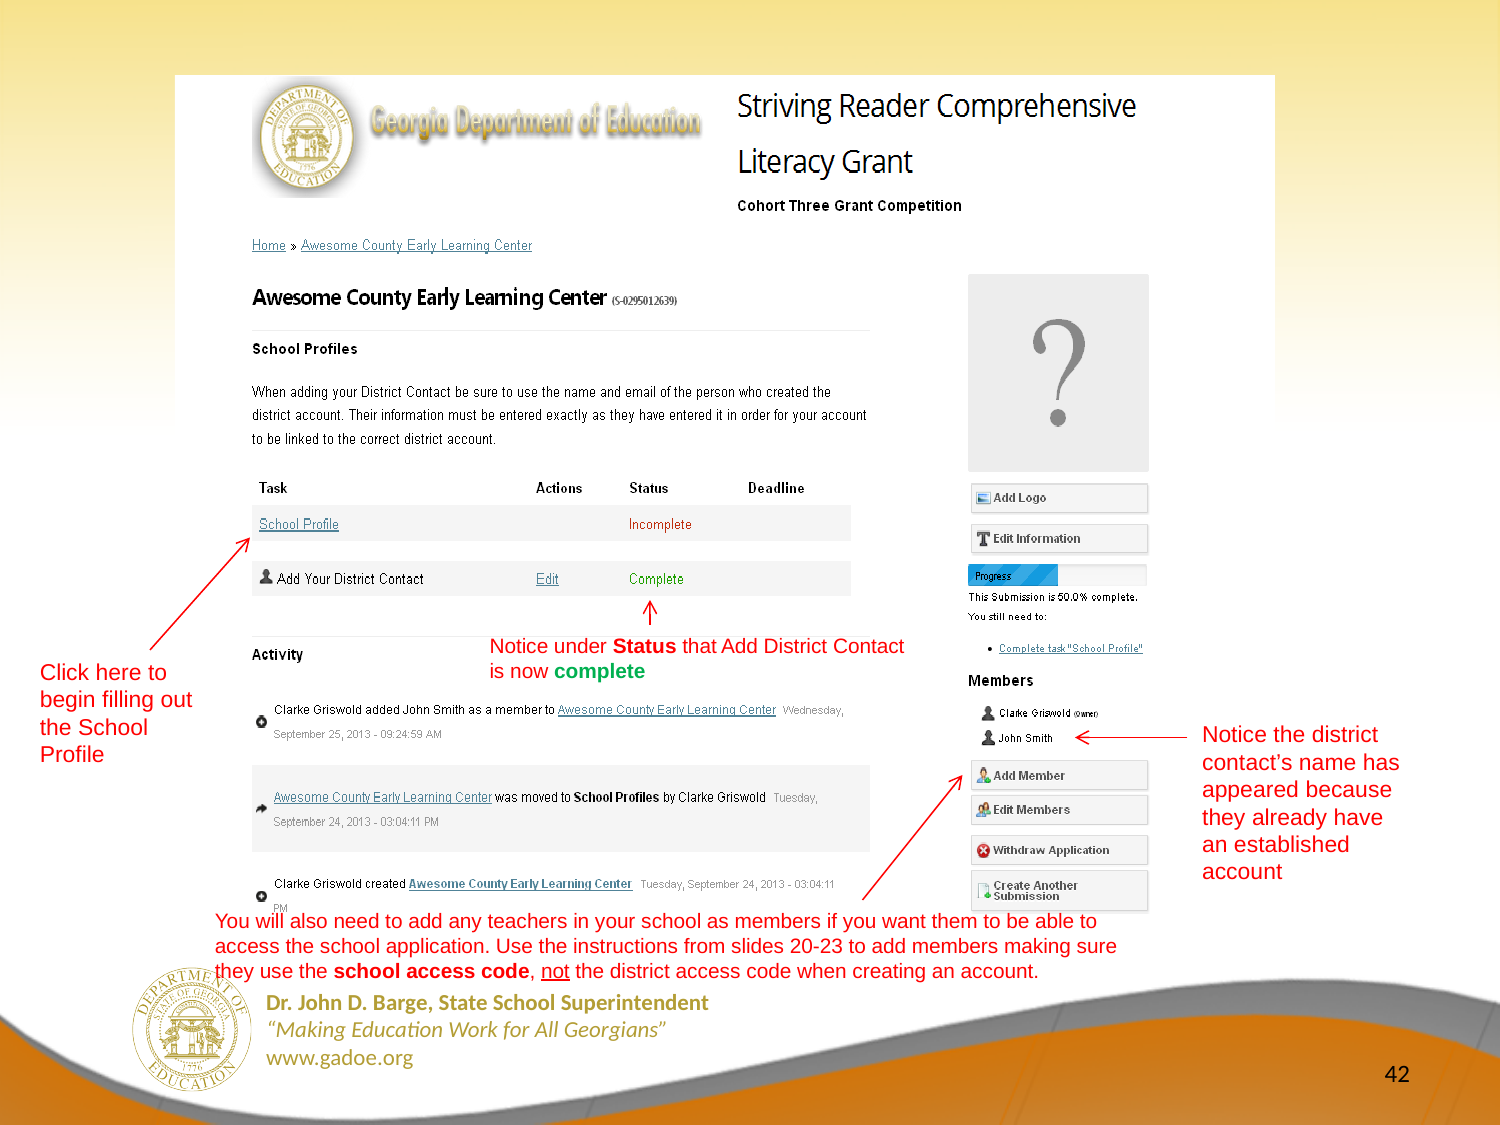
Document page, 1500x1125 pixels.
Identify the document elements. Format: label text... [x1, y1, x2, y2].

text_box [862, 774, 963, 901]
slide_number 42 [1325, 1042, 1425, 1103]
text_box Click here to begin filling out the School Profile [24, 649, 169, 775]
picture [0, 0, 1500, 1125]
text_box You will also need to add any teachers in your school as members if you want them to be able to access the school application. Use the instructions from slides 20-23 to add members making sure they use the school access code, not the district access code when creating an account. [199, 947, 1163, 990]
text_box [149, 537, 251, 651]
text_box Notice the district contact’s name has appeared because they already have an established account [1279, 712, 1425, 892]
